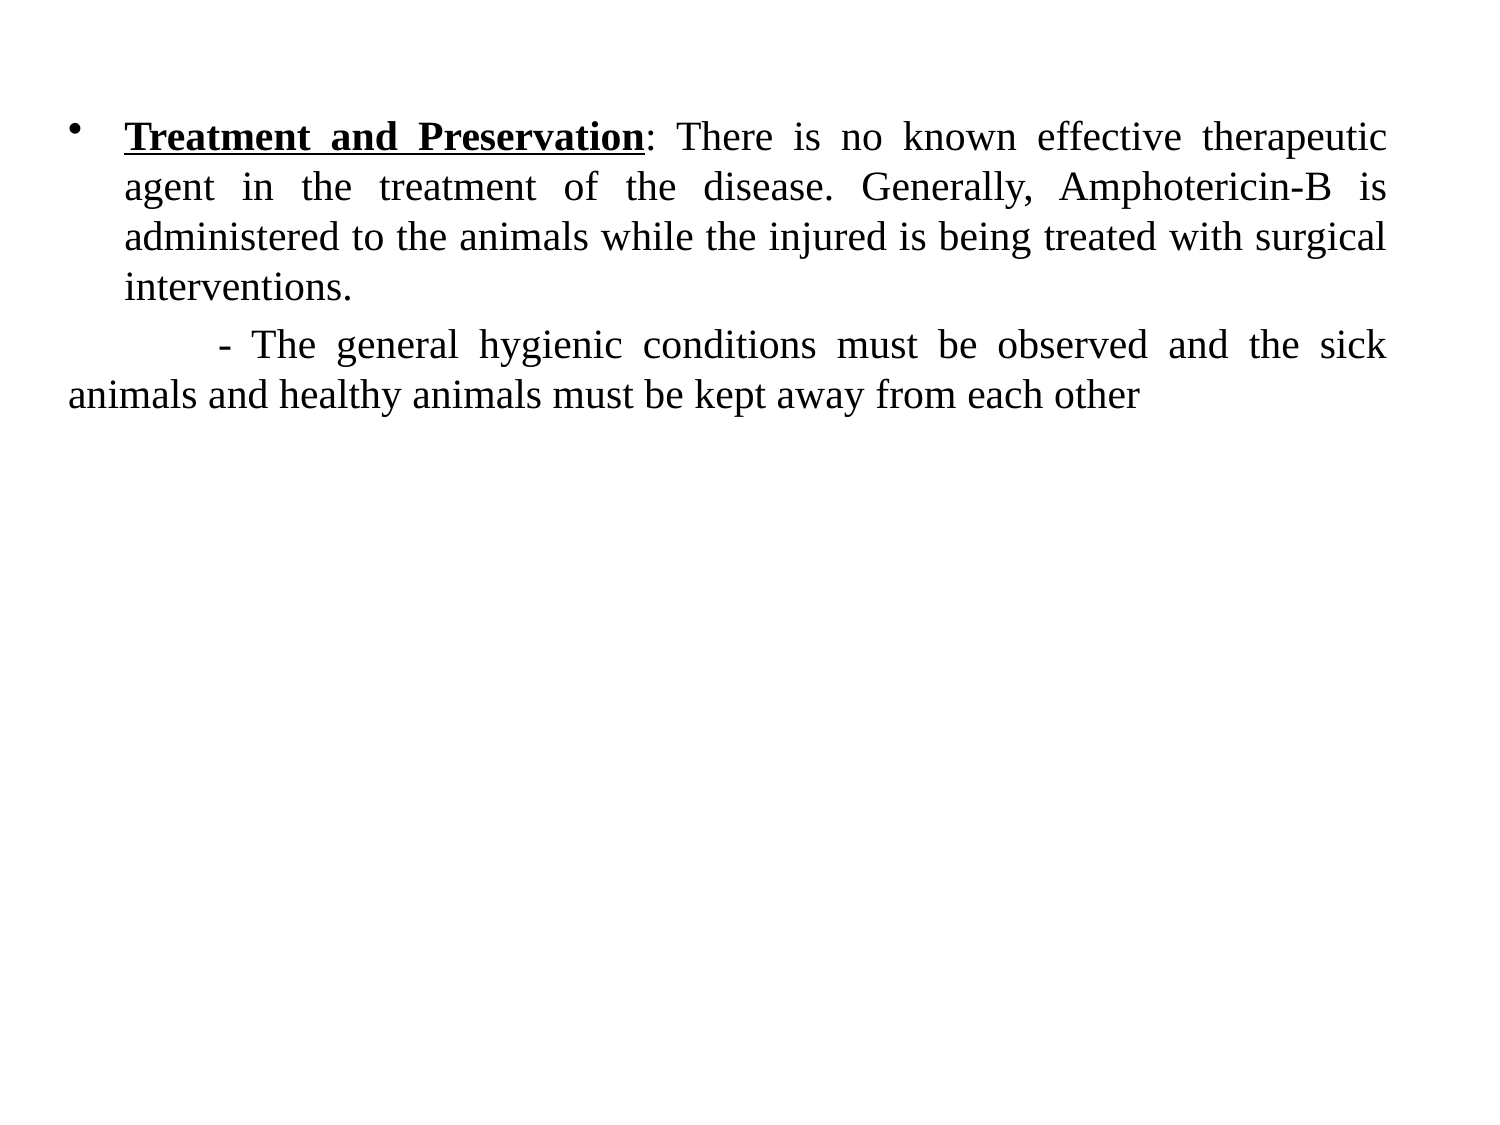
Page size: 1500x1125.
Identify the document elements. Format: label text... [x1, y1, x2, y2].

list Treatment and Preservation: There is no known effective therapeutic agent in the treatment of the disease. Generally, Amphotericin-B is administered to the animals while the injured is being treated with surgical interventions. - The general hygienic conditions must be observed and the sick animals and healthy animals must be kept away from each other [52, 42, 1404, 1071]
